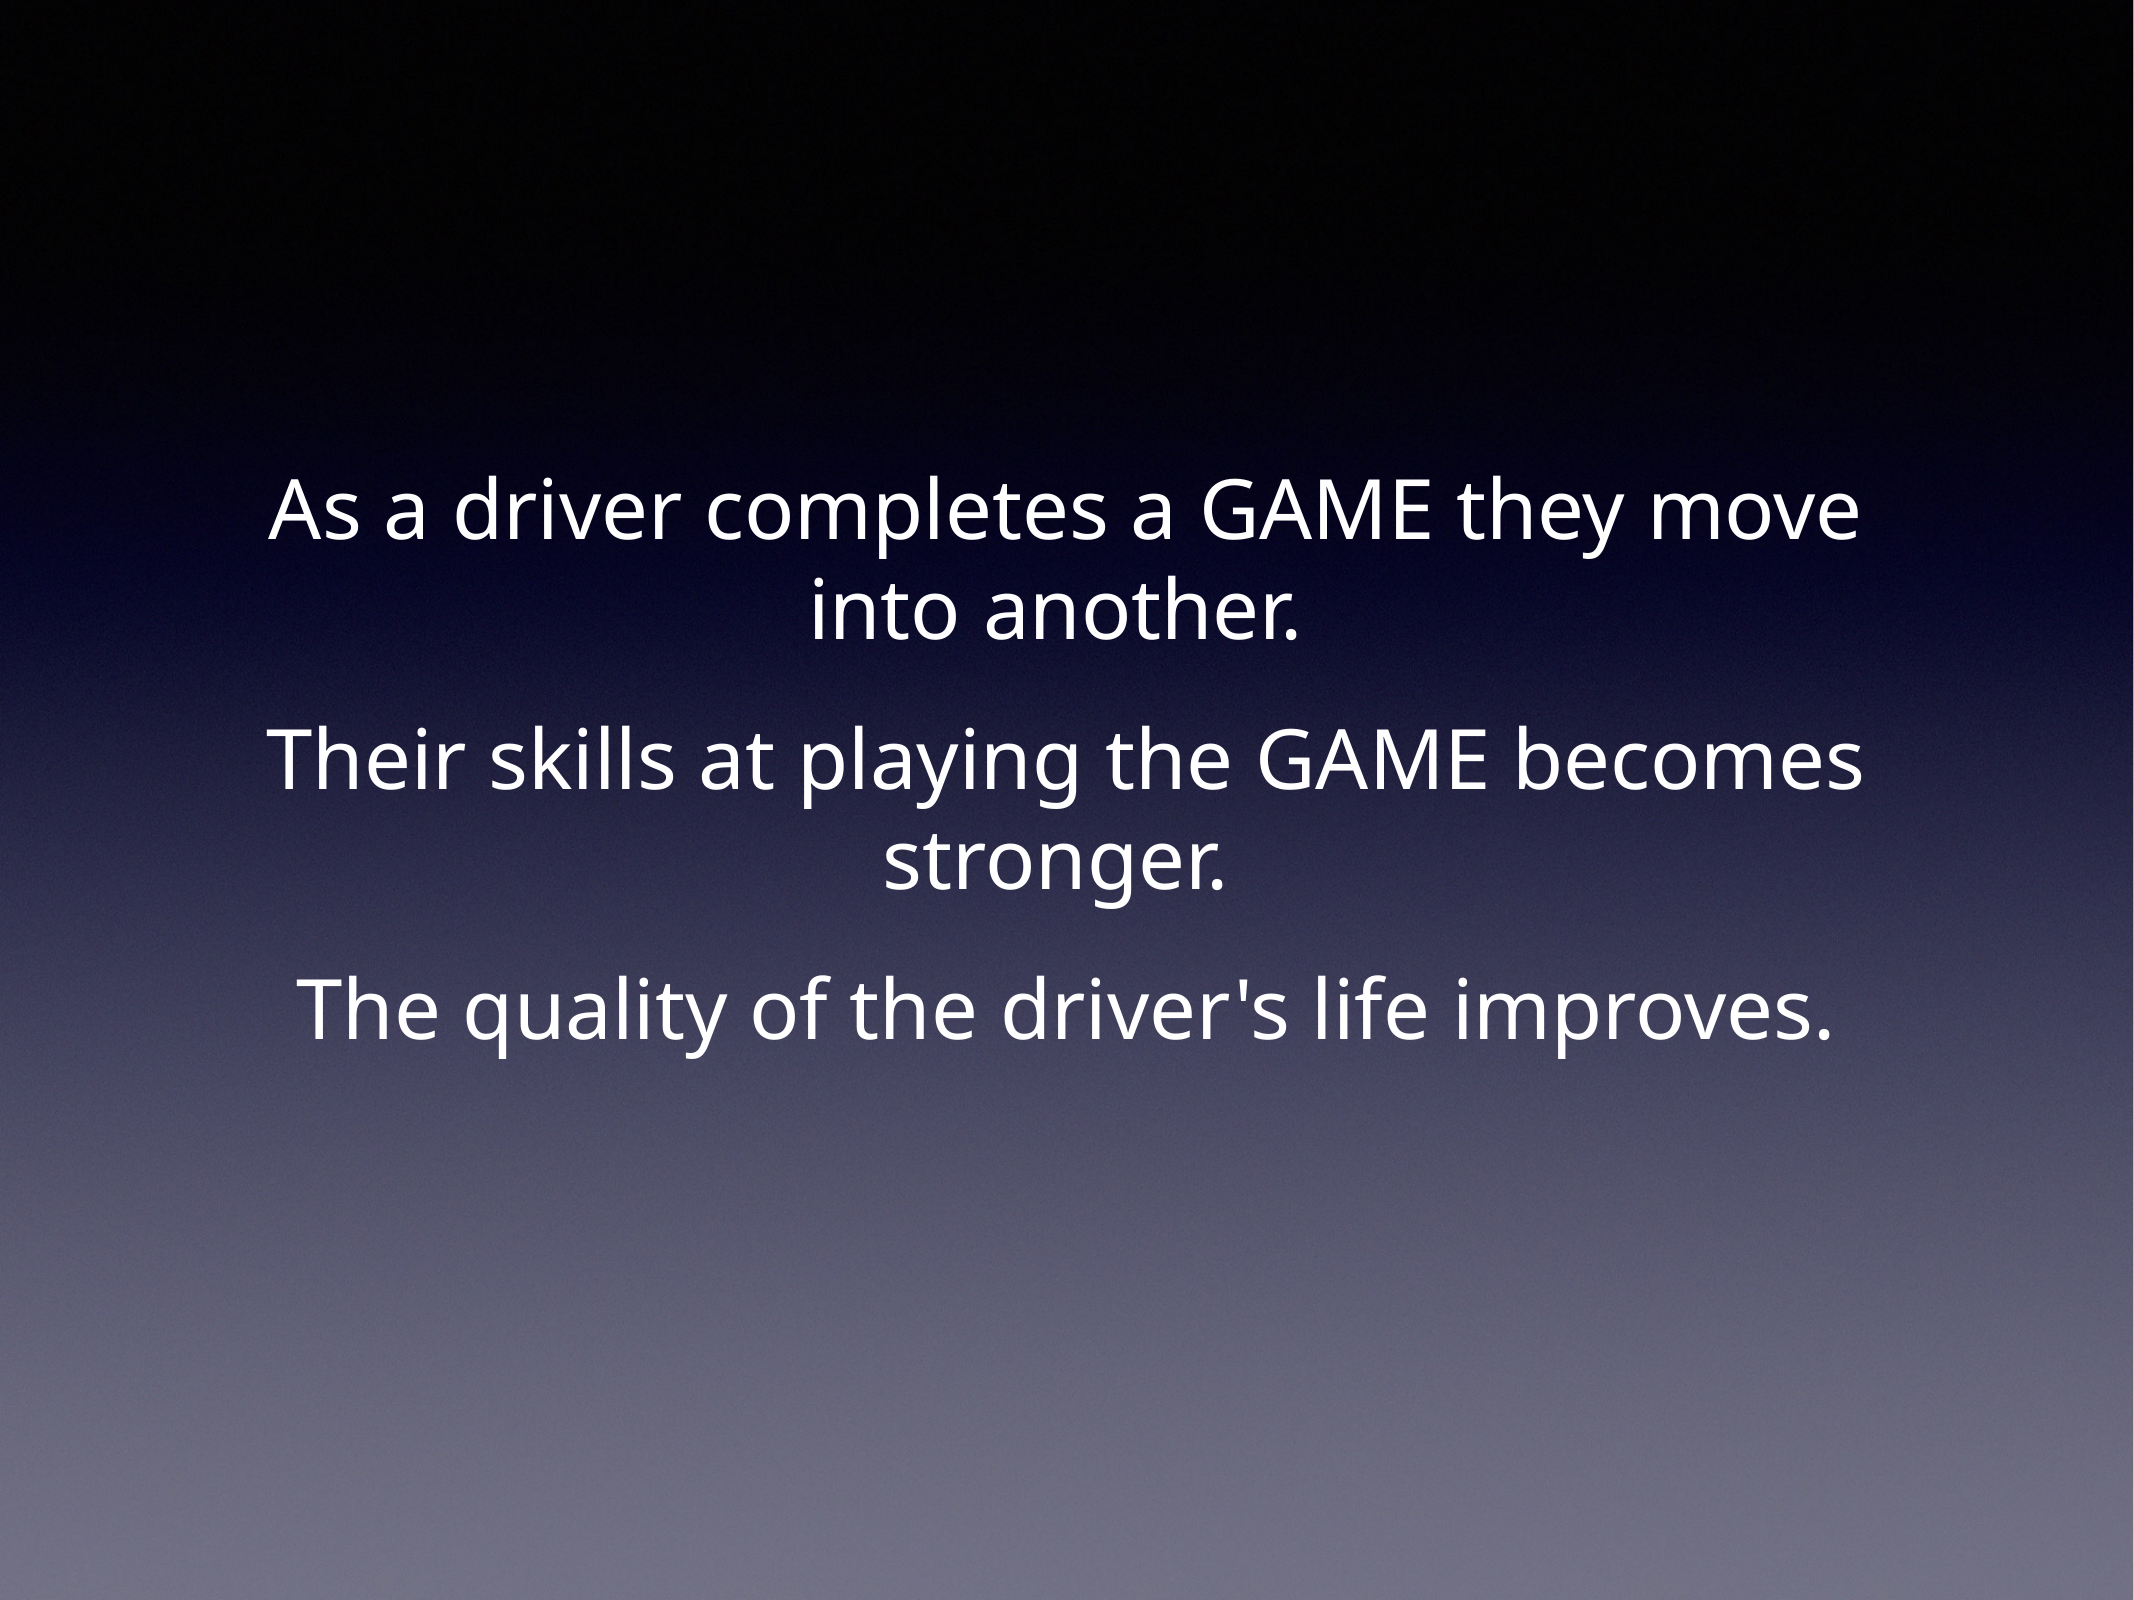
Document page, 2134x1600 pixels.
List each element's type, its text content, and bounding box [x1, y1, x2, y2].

text_box As a driver completes a GAME they move into another. Their skills at playing the GAME becomes stronger. The quality of the driver's life improves. [208, 456, 1925, 1057]
picture [0, 0, 2134, 1600]
